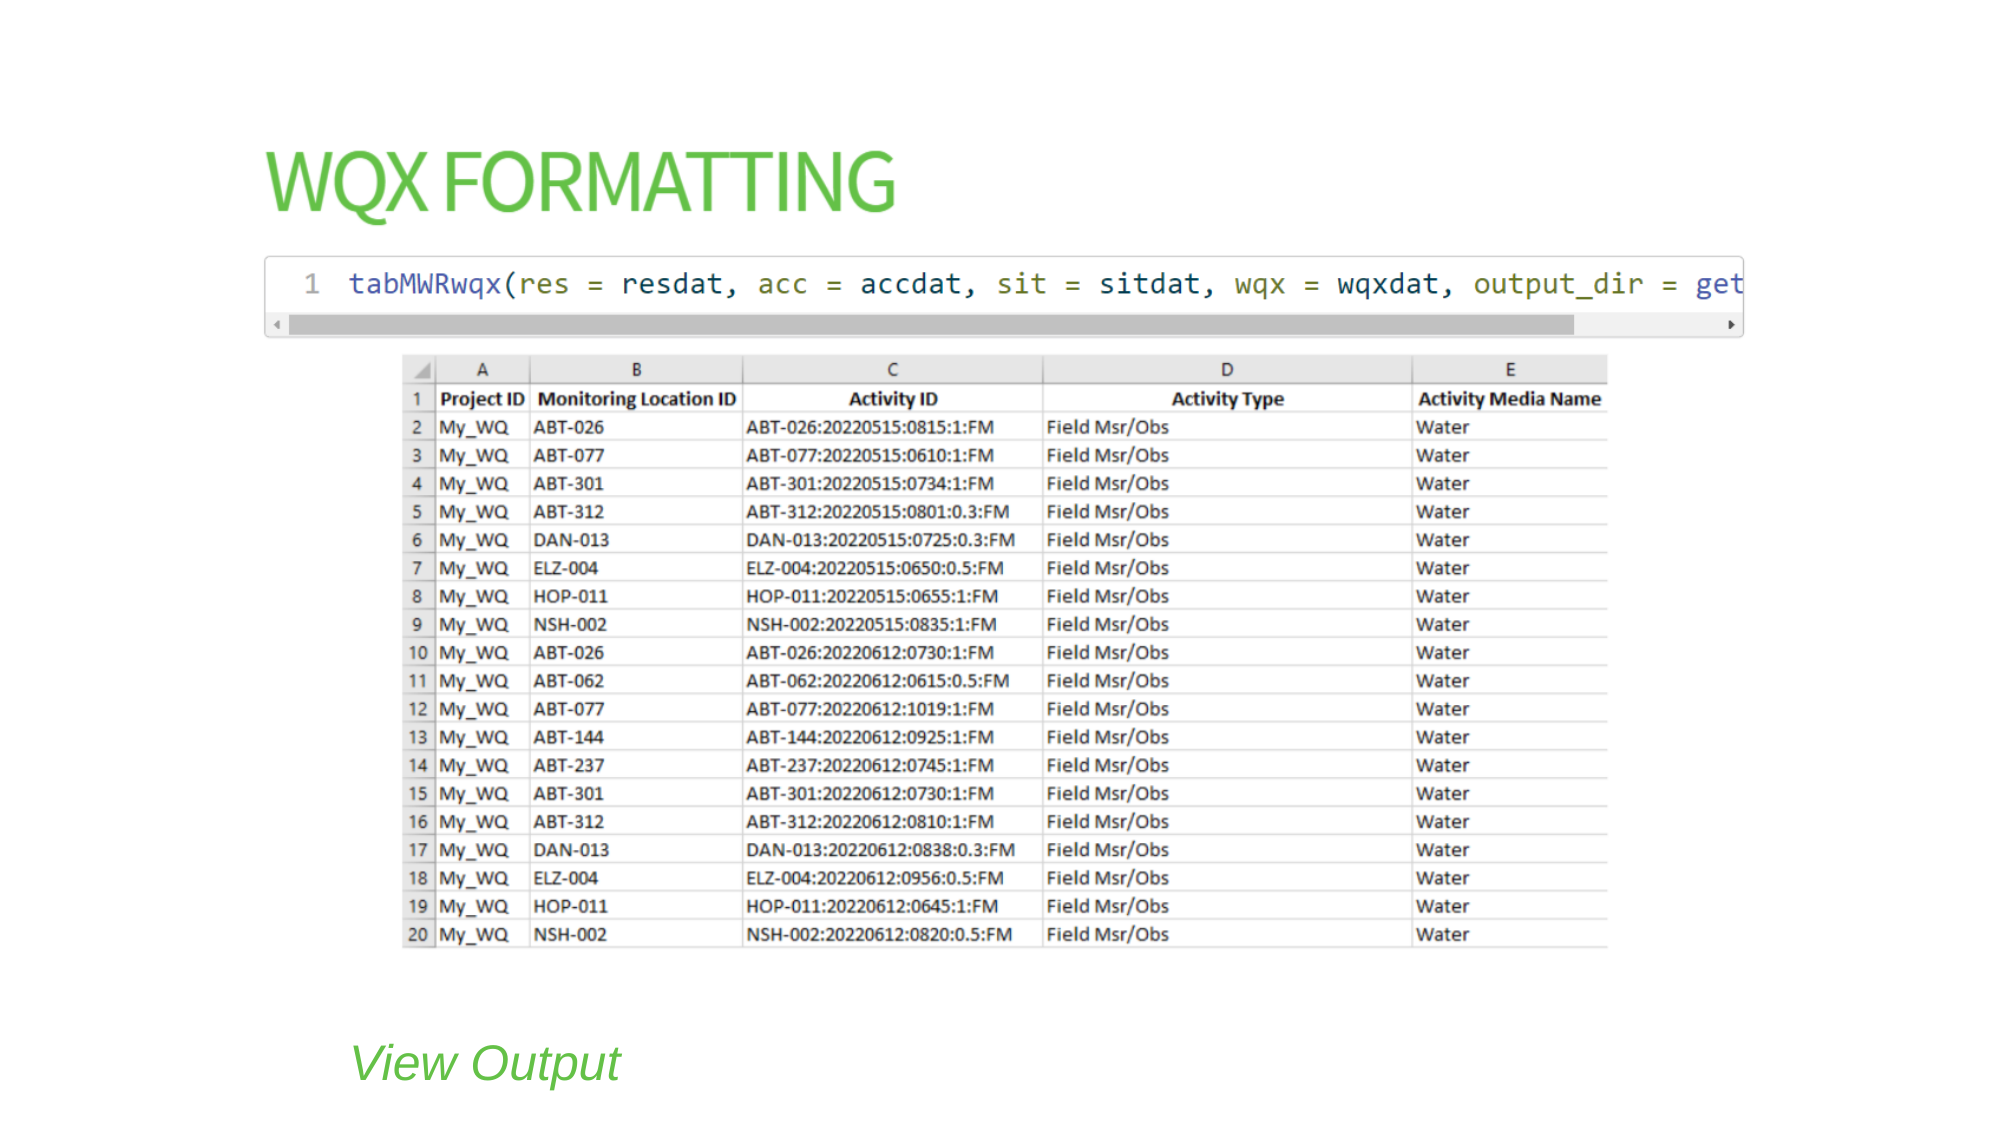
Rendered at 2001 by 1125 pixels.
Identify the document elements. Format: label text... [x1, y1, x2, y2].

picture [249, 138, 1751, 987]
text_box View Output [334, 1022, 636, 1098]
